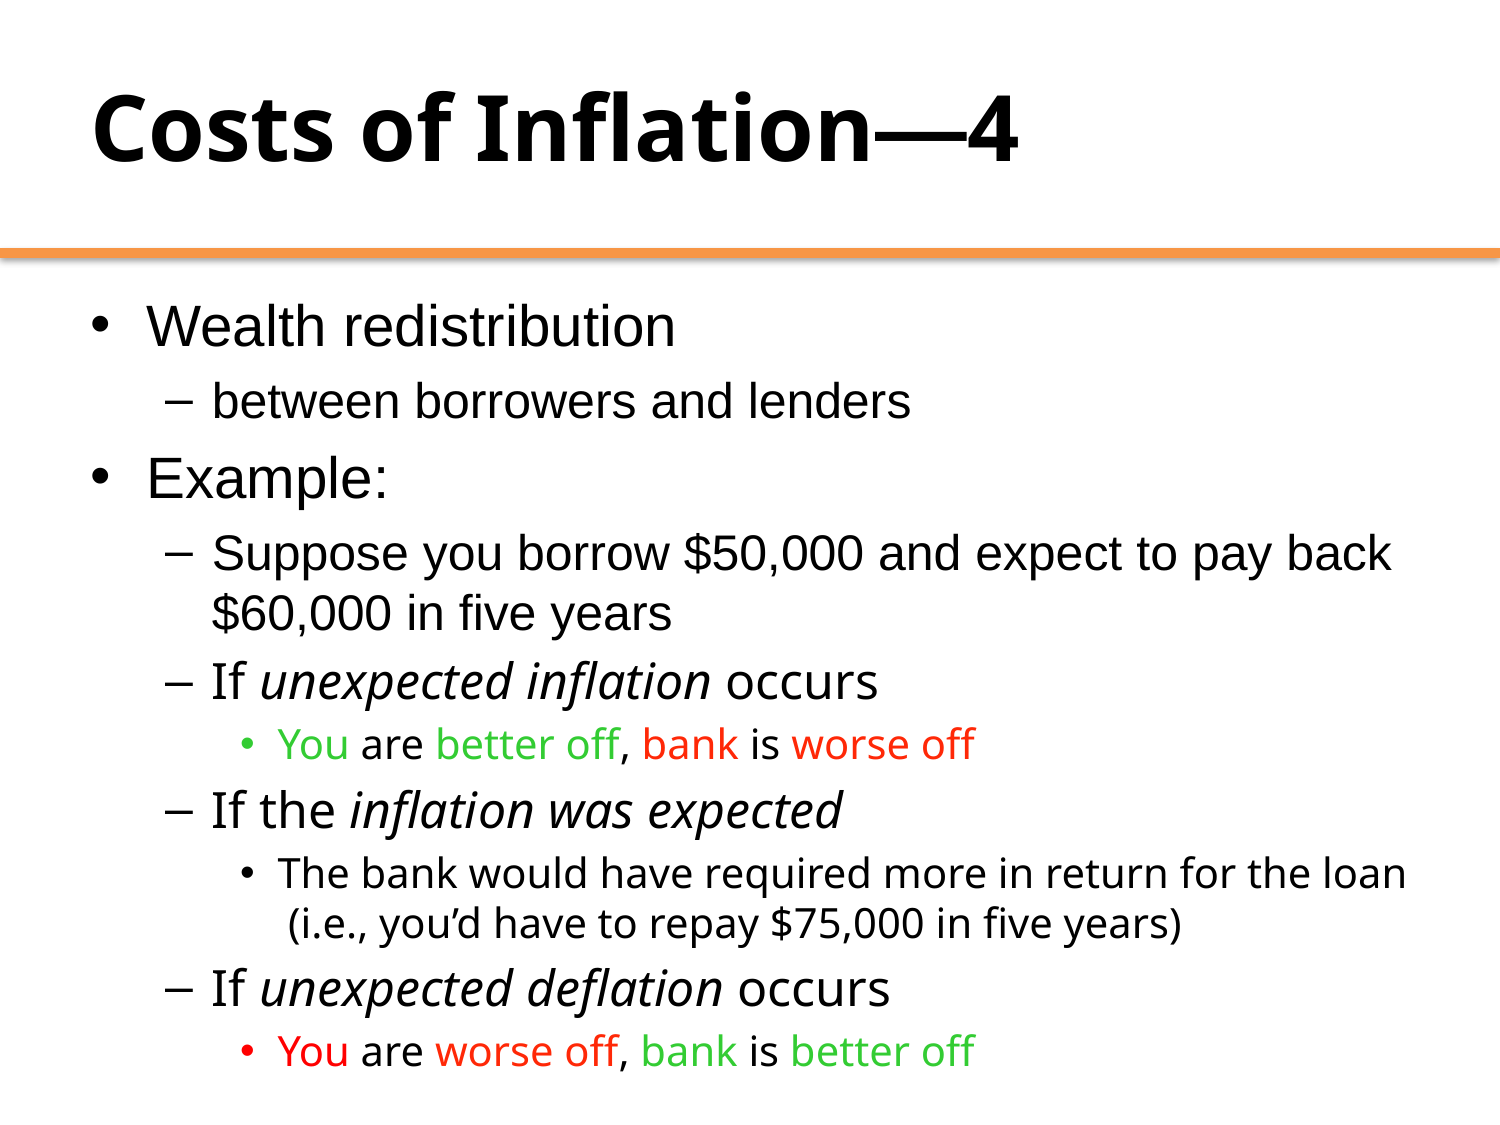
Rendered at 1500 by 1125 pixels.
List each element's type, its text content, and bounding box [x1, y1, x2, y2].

list Wealth redistribution between borrowers and lenders Example: Suppose you borrow $50,000 and expect to pay back $60,000 in five years If unexpected inflation occurs You are better off, bank is worse off If the inflation was expected The bank would have required more in return for the loan (i.e., you’d have to repay $75,000 in five years) If unexpected deflation occurs You are worse off, bank is better off [75, 280, 1429, 1102]
title Costs of Inflation—4 [75, 0, 1425, 251]
